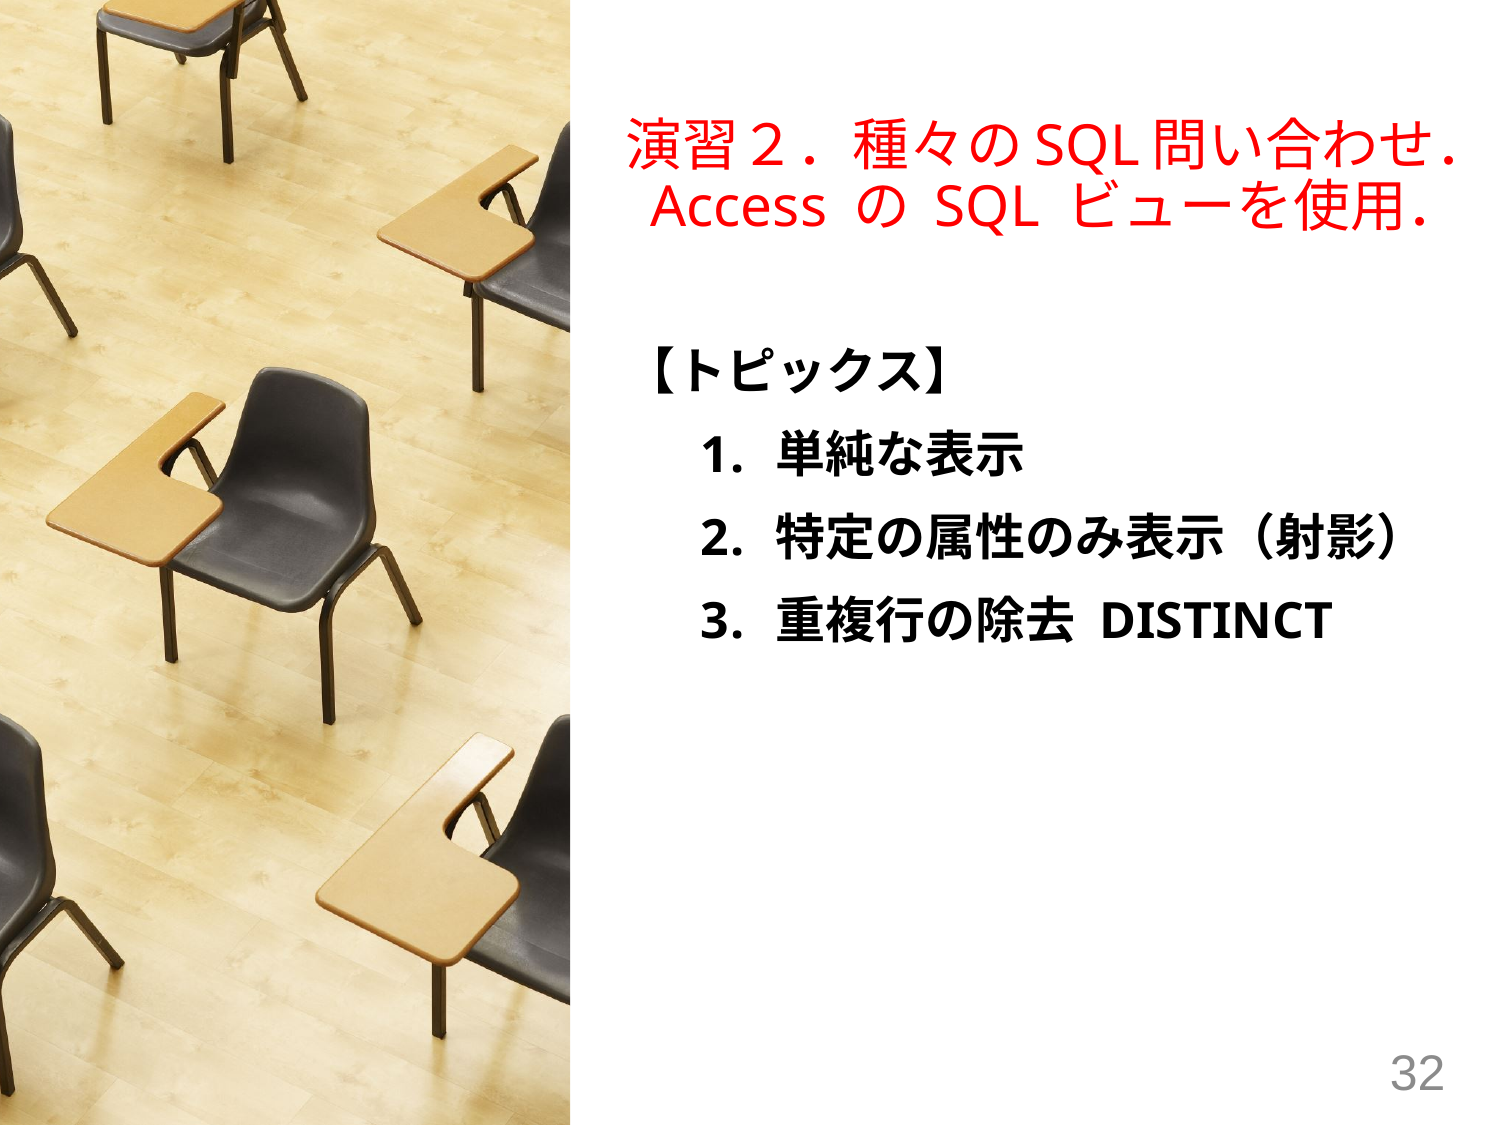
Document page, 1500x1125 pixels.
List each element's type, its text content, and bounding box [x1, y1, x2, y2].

title 演習２．種々のSQL問い合わせ． Access の SQL ビューを使用． [610, 103, 1483, 315]
picture [0, 0, 571, 1125]
slide_number 32 [1314, 1044, 1461, 1104]
list 【トピックス】 単純な表示 特定の属性のみ表示（射影） 重複行の除去 DISTINCT [610, 332, 1461, 1092]
